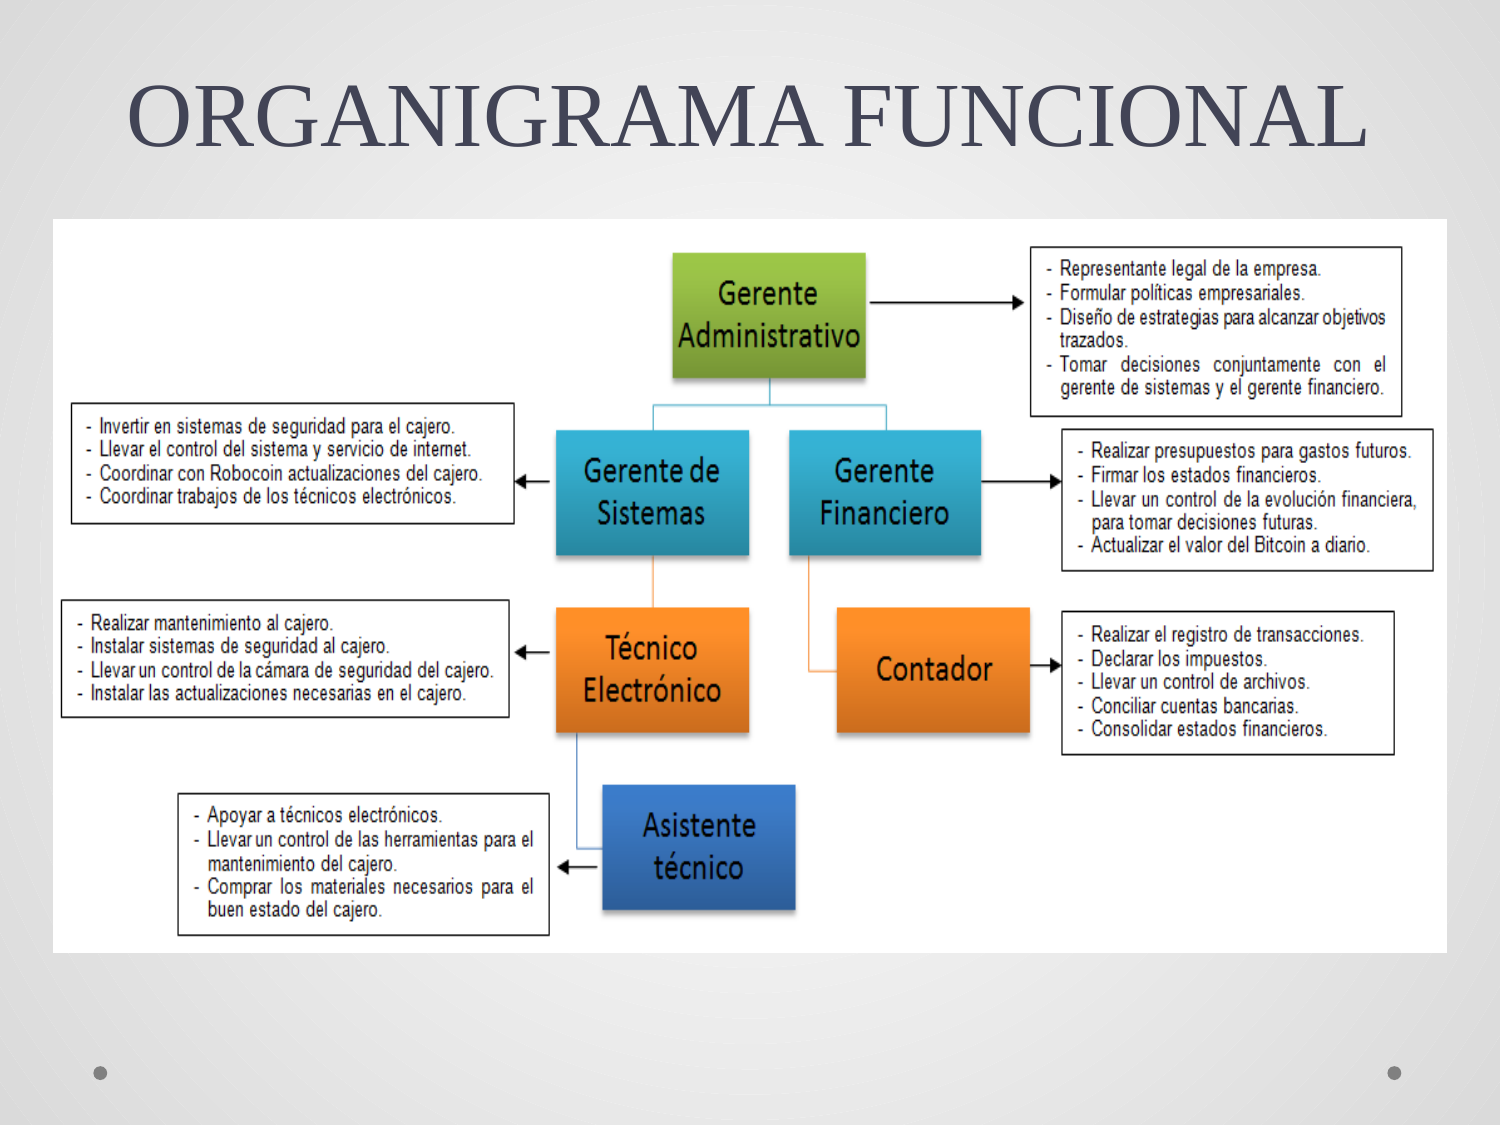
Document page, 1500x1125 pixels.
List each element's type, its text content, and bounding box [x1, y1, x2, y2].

picture [52, 219, 1448, 953]
title ORGANIGRAMA FUNCIONAL [75, 0, 1425, 173]
